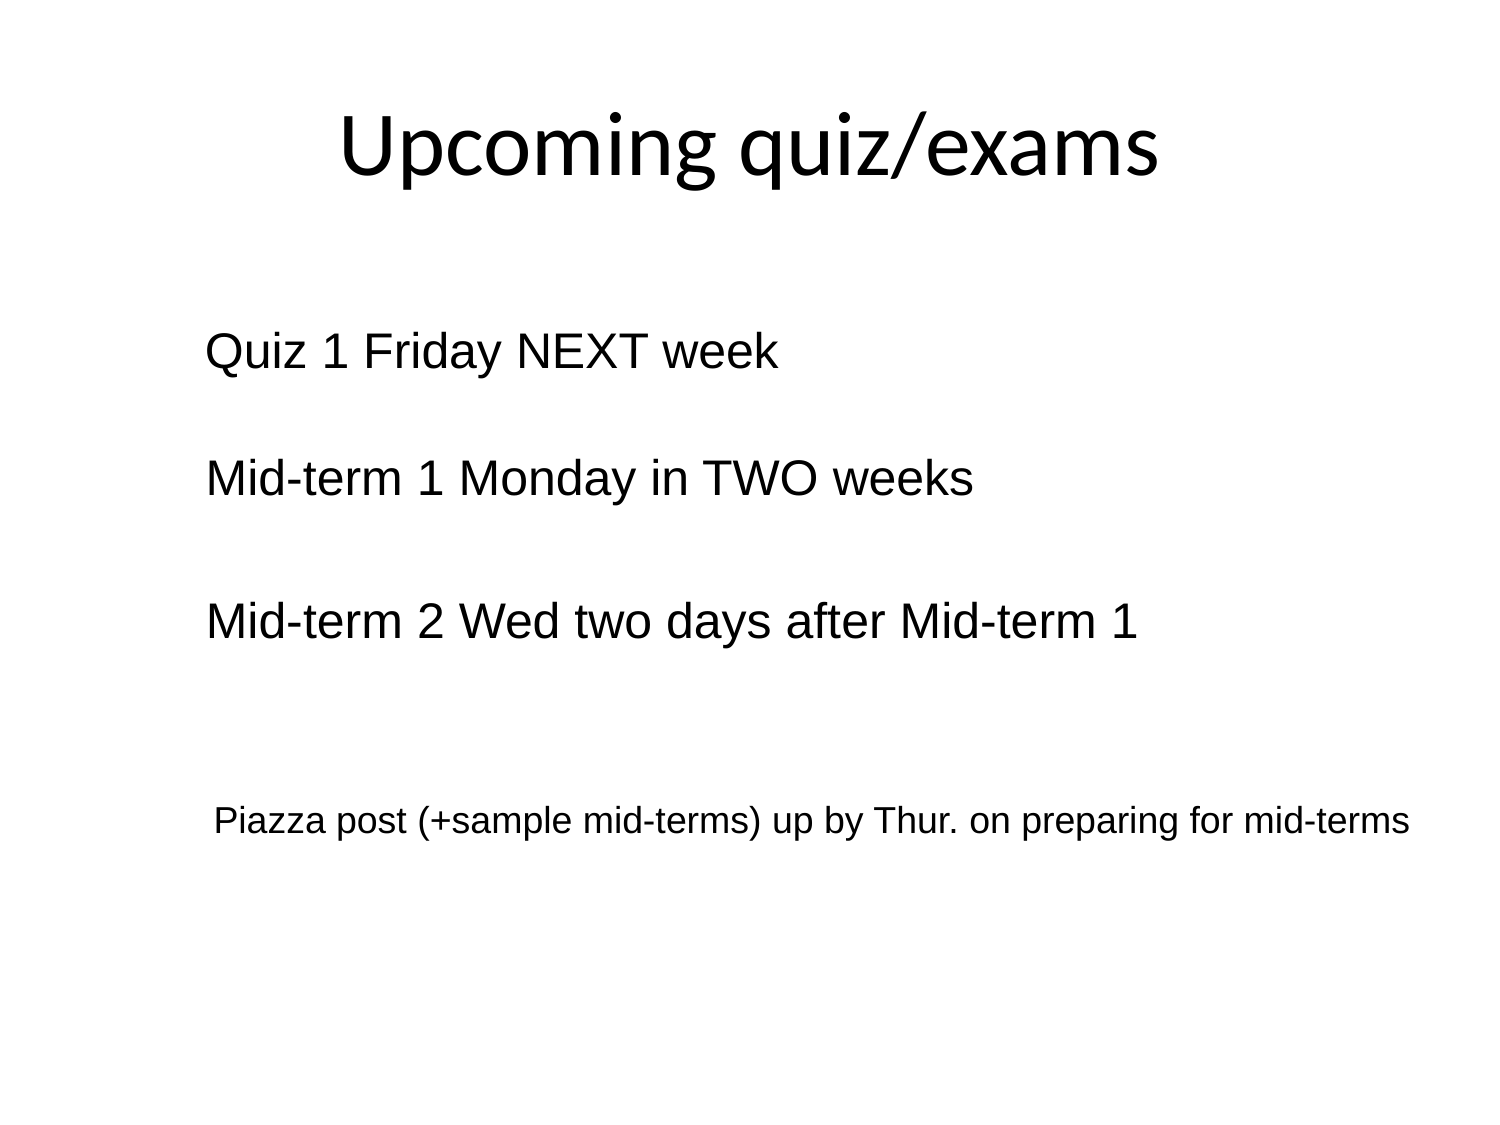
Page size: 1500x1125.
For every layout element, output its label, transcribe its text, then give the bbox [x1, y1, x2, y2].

text_box Piazza post (+sample mid-terms) up by Thur. on preparing for mid-terms [198, 788, 1426, 849]
text_box Mid-term 2 Wed two days after Mid-term 1 [191, 580, 1155, 656]
text_box Mid-term 1 Monday in TWO weeks [190, 438, 990, 513]
text_box Quiz 1 Friday NEXT week [190, 311, 794, 386]
title Upcoming quiz/exams [75, 45, 1425, 233]
